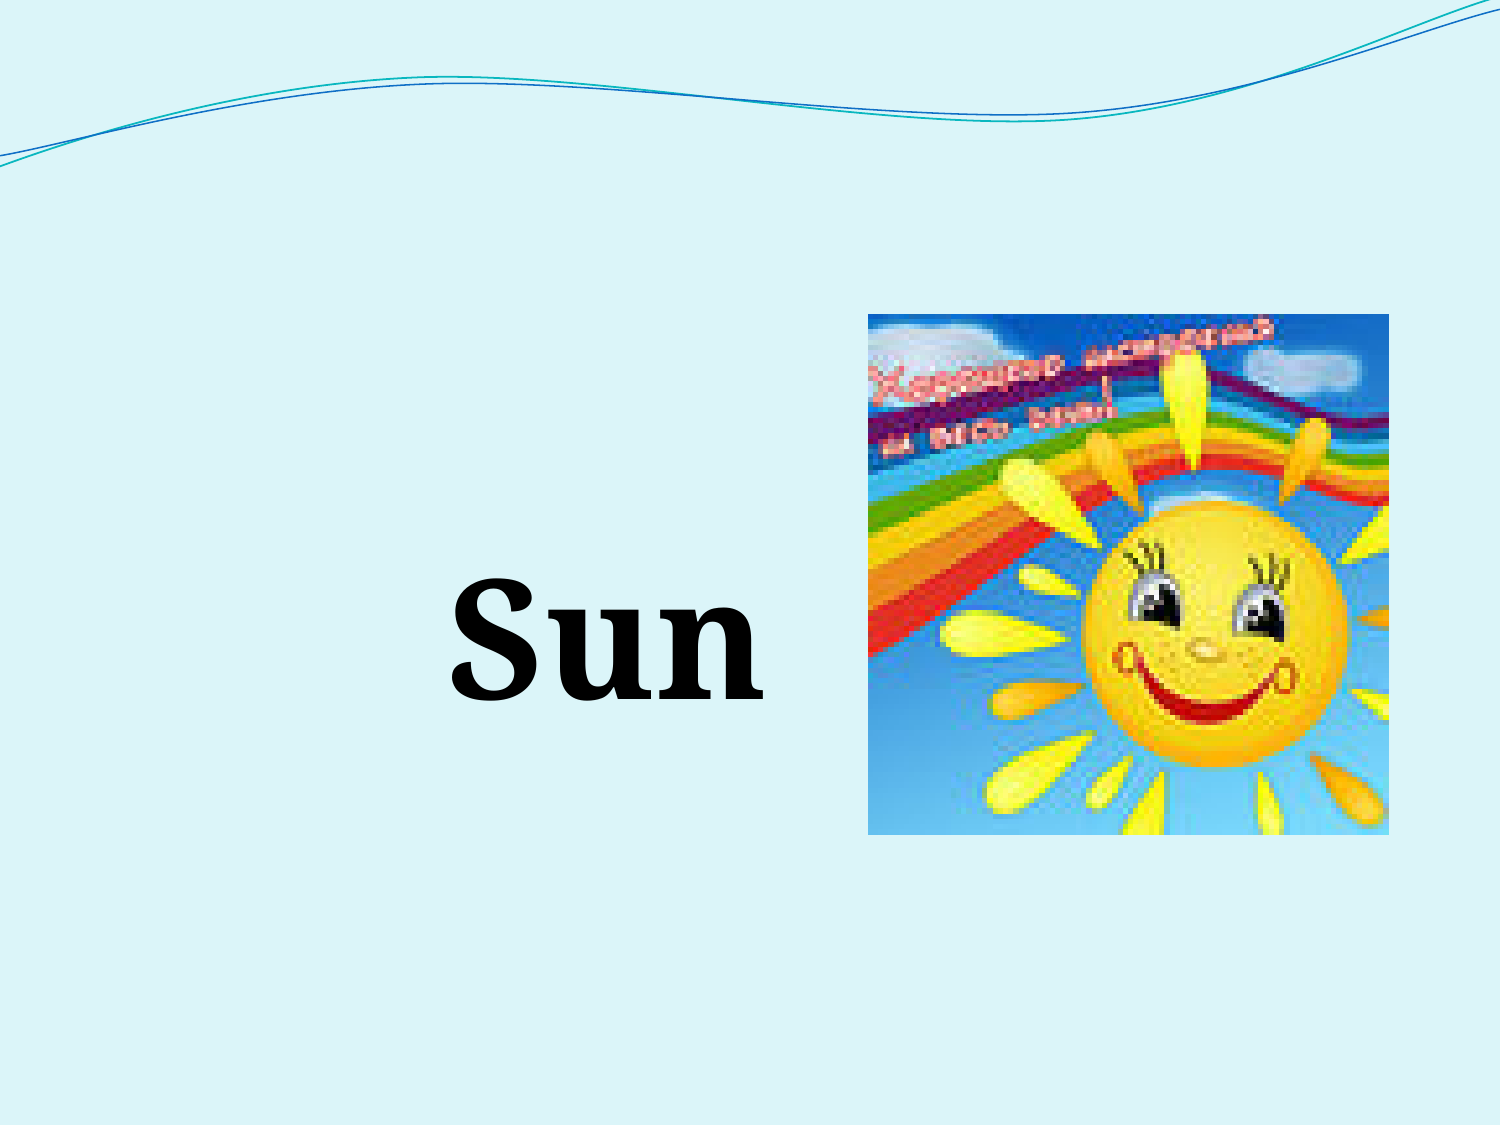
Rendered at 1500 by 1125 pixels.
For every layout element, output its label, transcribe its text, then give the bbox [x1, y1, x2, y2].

picture [867, 314, 1389, 835]
list Sun [0, 58, 1379, 1005]
